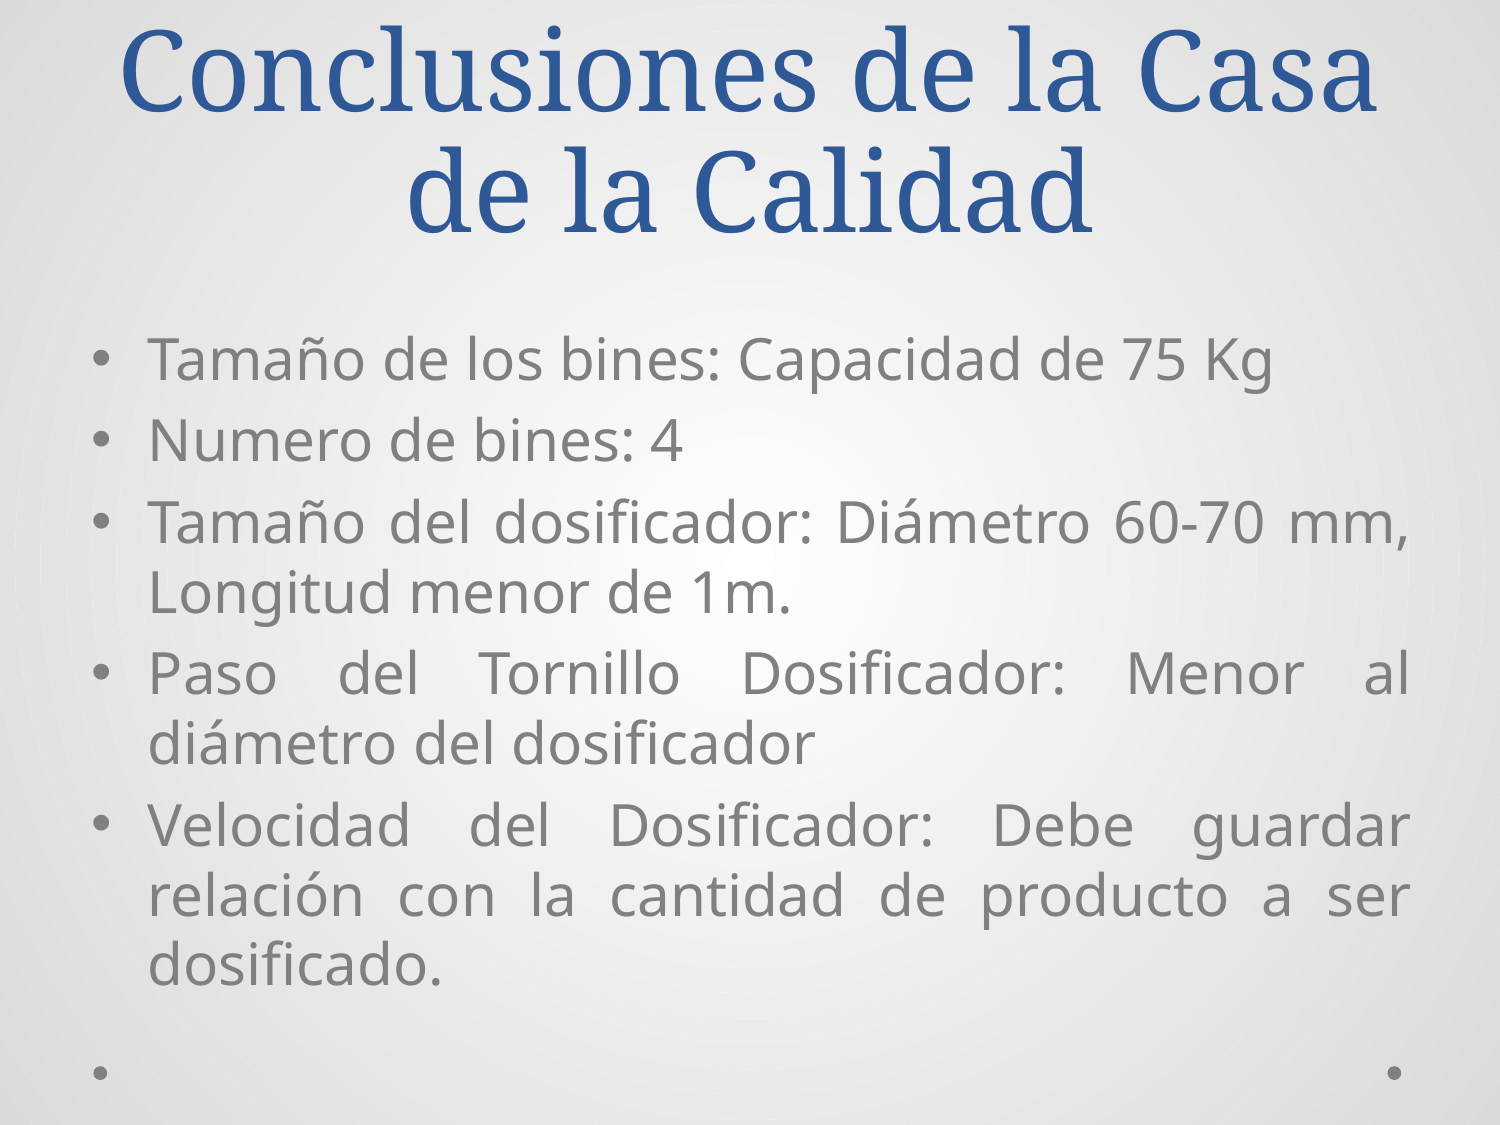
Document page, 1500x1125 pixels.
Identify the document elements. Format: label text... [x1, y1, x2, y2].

title Conclusiones de la Casa de la Calidad [75, 0, 1425, 263]
list Tamaño de los bines: Capacidad de 75 Kg Numero de bines: 4 Tamaño del dosificador: Diámetro 60-70 mm, Longitud menor de 1m. Paso del Tornillo Dosificador: Menor al diámetro del dosificador Velocidad del Dosificador: Debe guardar relación con la cantidad de producto a ser dosificado. [76, 314, 1427, 1057]
